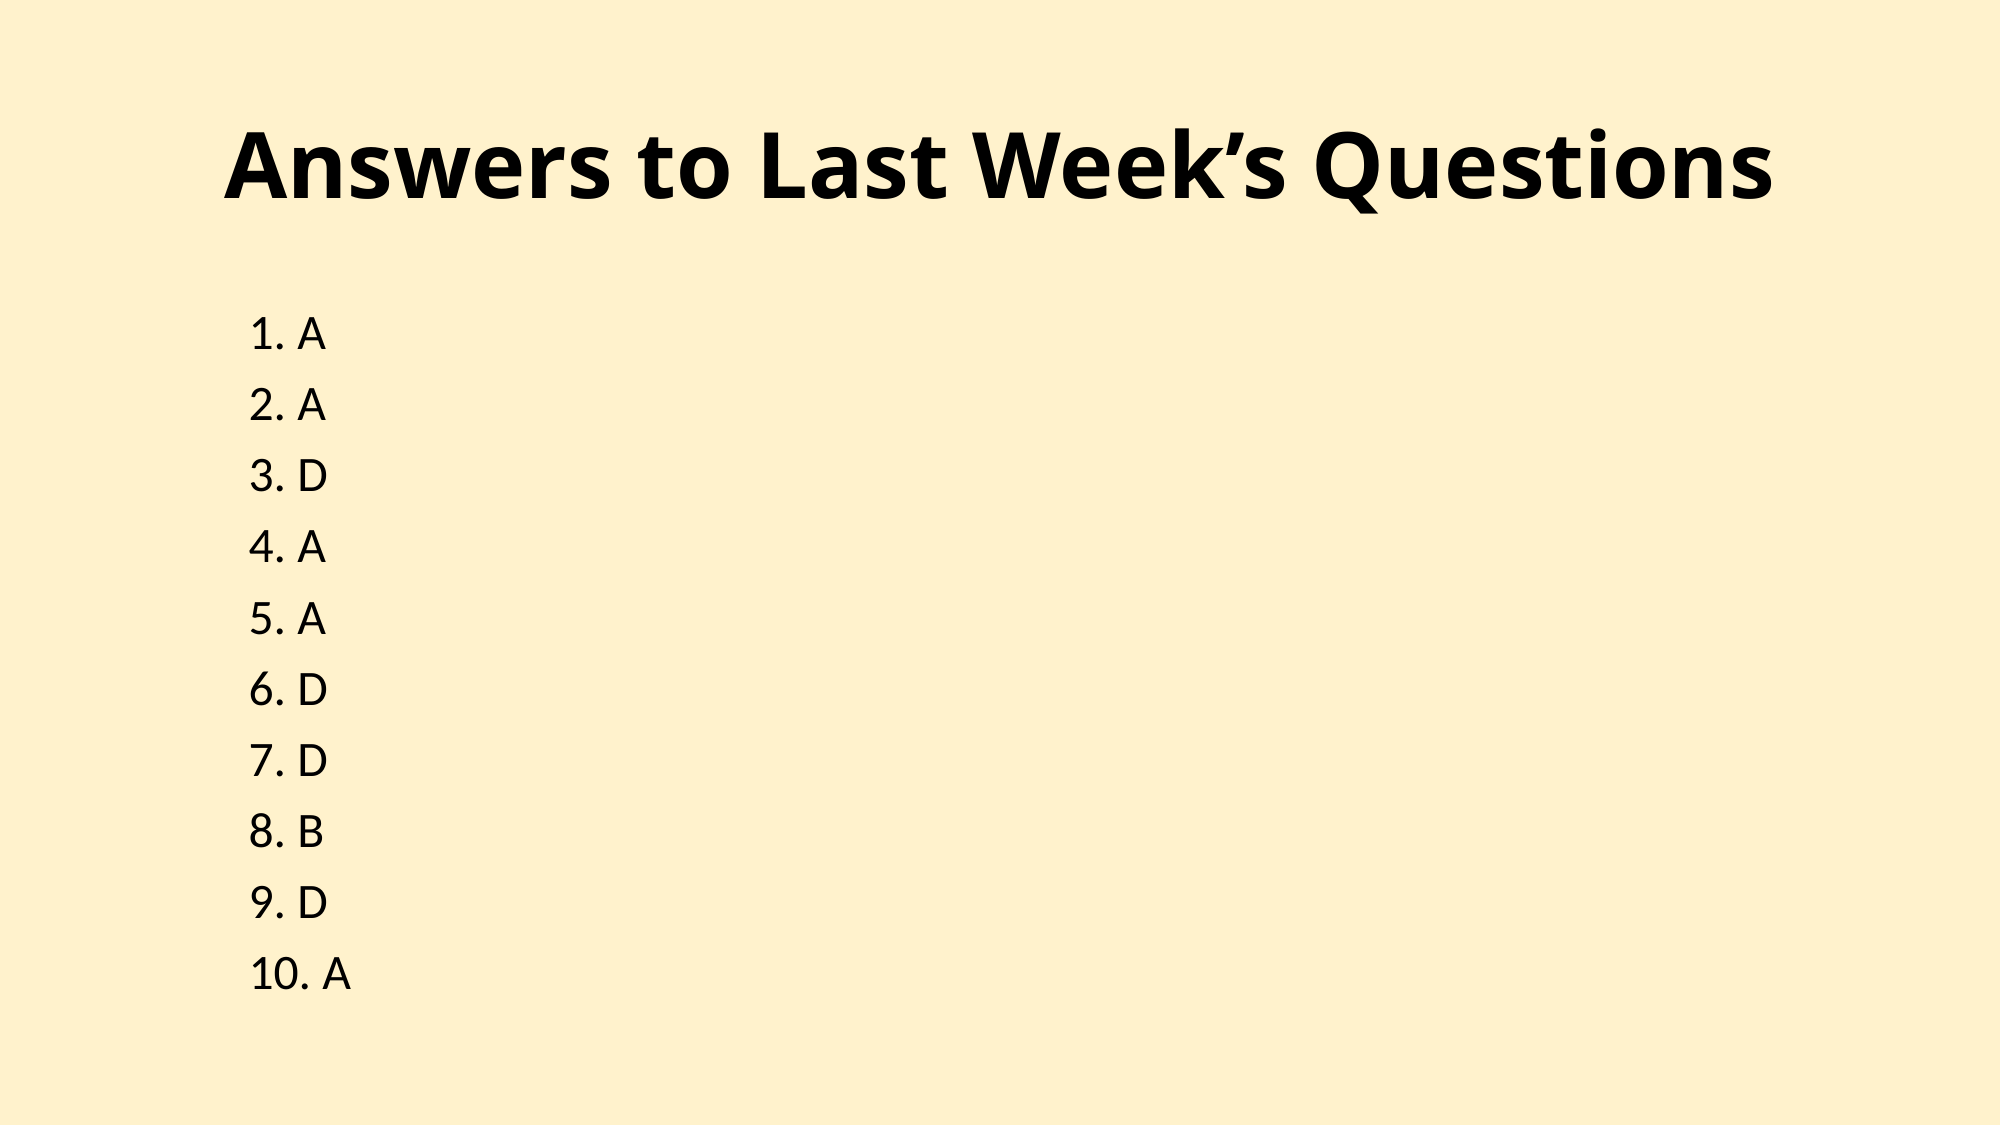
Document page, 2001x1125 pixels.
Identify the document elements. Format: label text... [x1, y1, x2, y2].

title Answers to Last Week’s Questions [137, 59, 1863, 278]
list 1. A 2. A 3. D 4. A 5. A 6. D 7. D 8. B 9. D 10. A [233, 299, 1863, 1014]
